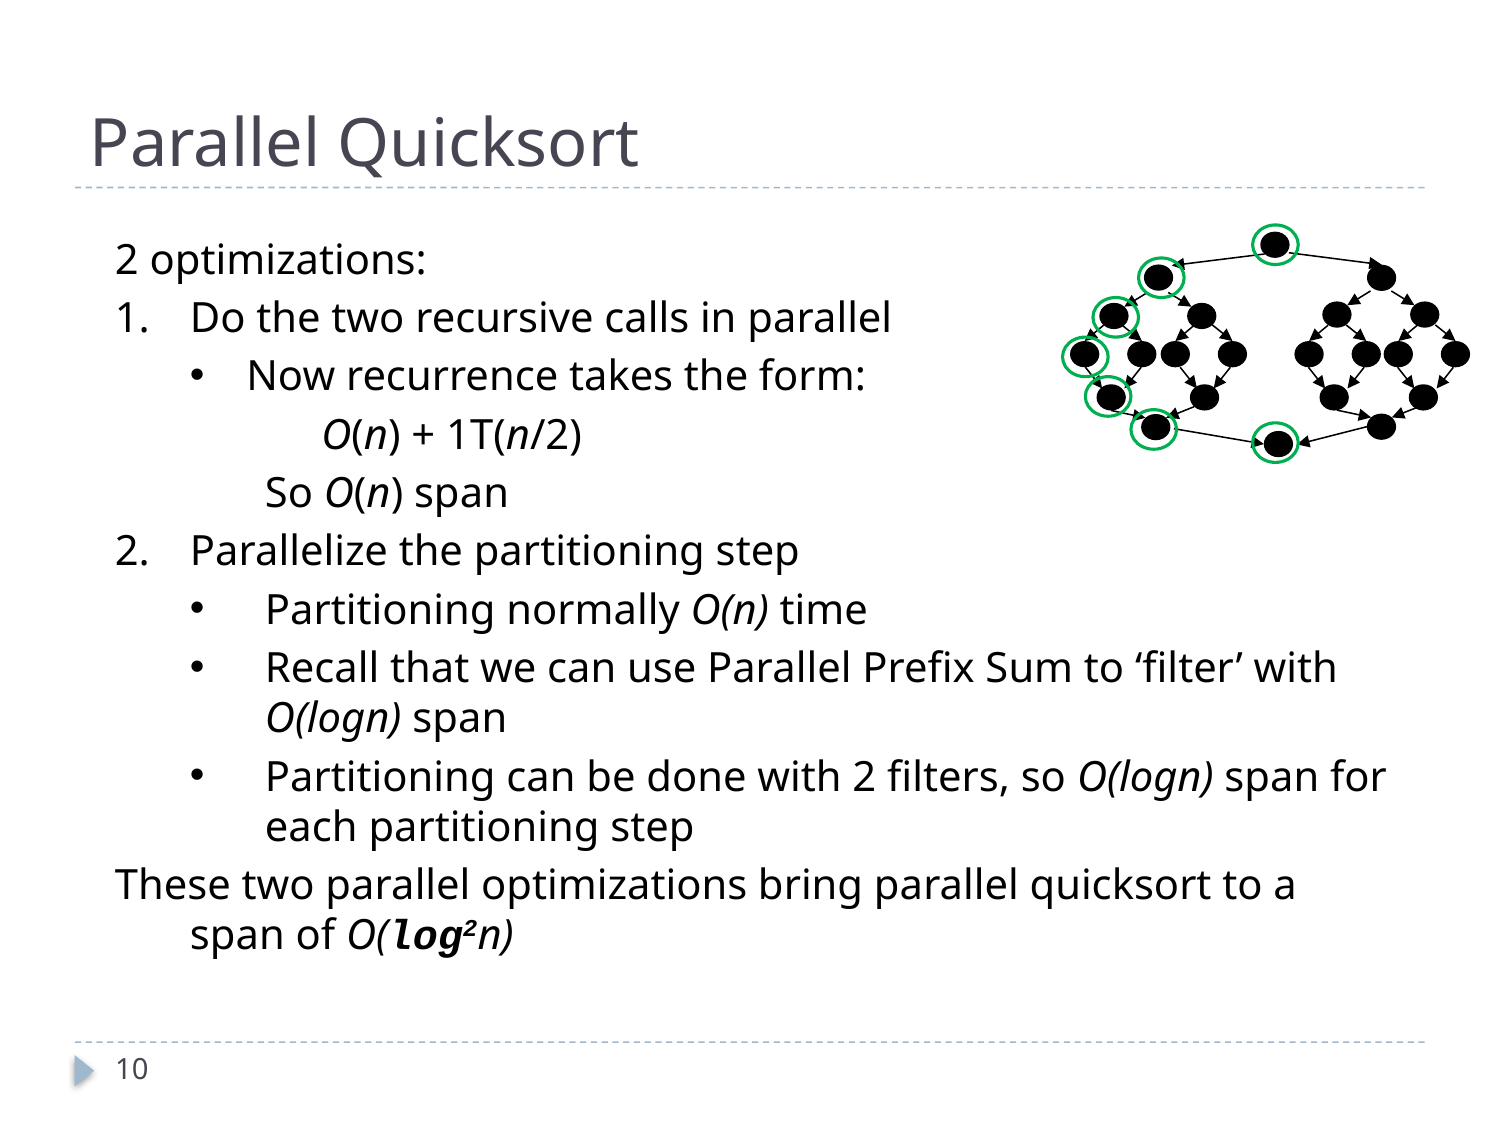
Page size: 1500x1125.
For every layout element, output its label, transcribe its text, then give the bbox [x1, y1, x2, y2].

slide_number 10 [100, 1042, 426, 1103]
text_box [1062, 224, 1471, 463]
text_box 2 optimizations: Do the two recursive calls in parallel Now recurrence takes the form: O(n) + 1T(n/2) So O(n) span Parallelize the partitioning step Partitioning normally O(n) time Recall that we can use Parallel Prefix Sum to ‘filter’ with O(logn) span Partitioning can be done with 2 filters, so O(logn) span for each partitioning step These two parallel optimizations bring parallel quicksort to a span of O(log2n) [99, 224, 1413, 1000]
title Parallel Quicksort [75, 24, 1425, 188]
